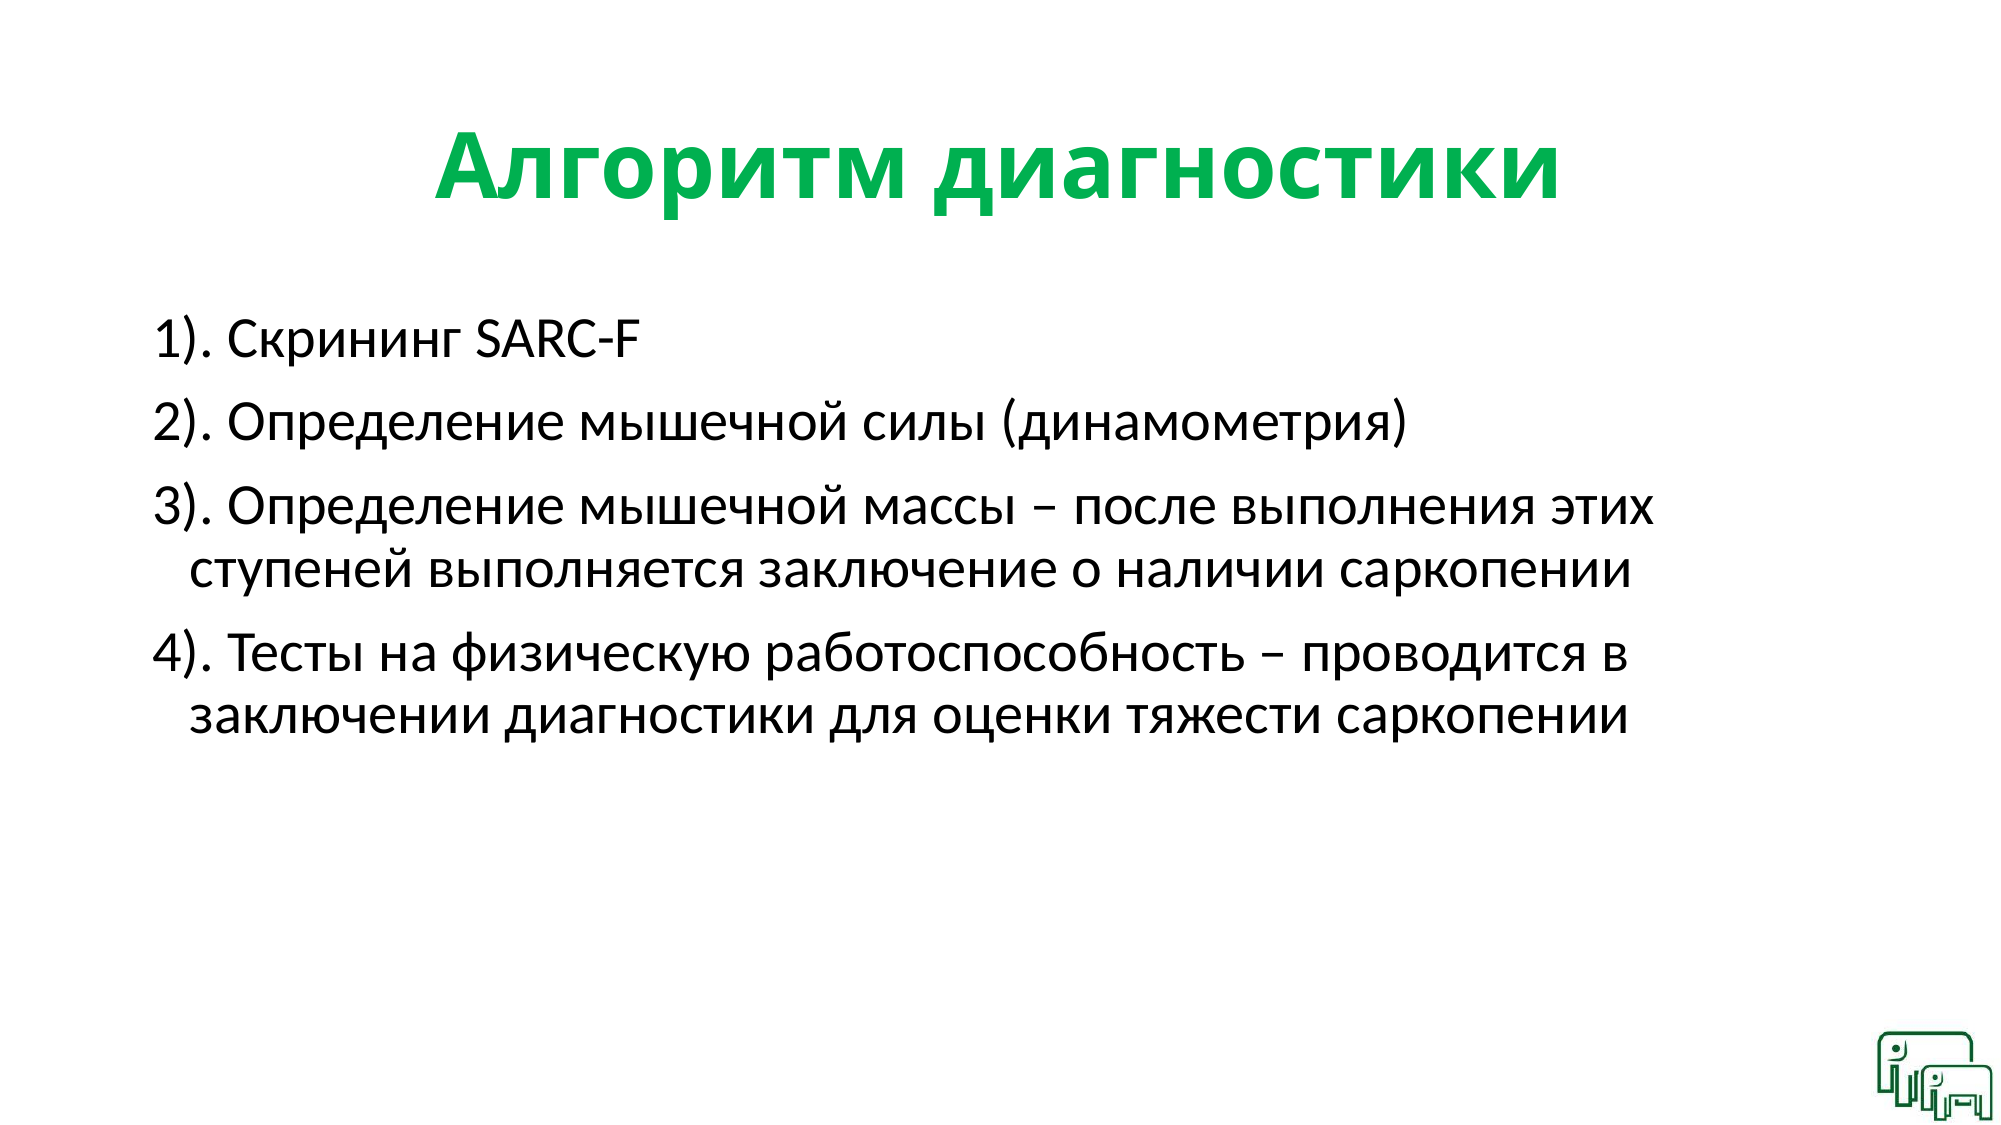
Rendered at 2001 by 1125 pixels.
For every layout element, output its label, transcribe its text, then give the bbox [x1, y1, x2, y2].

picture [1871, 1019, 2000, 1125]
title Алгоритм диагностики [137, 59, 1863, 278]
list 1). Скрининг SARC-F 2). Определение мышечной силы (динамометрия) 3). Определение мышечной массы – после выполнения этих ступеней выполняется заключение о наличии саркопении 4). Тесты на физическую работоспособность – проводится в заключении диагностики для оценки тяжести саркопении [137, 299, 1863, 1014]
